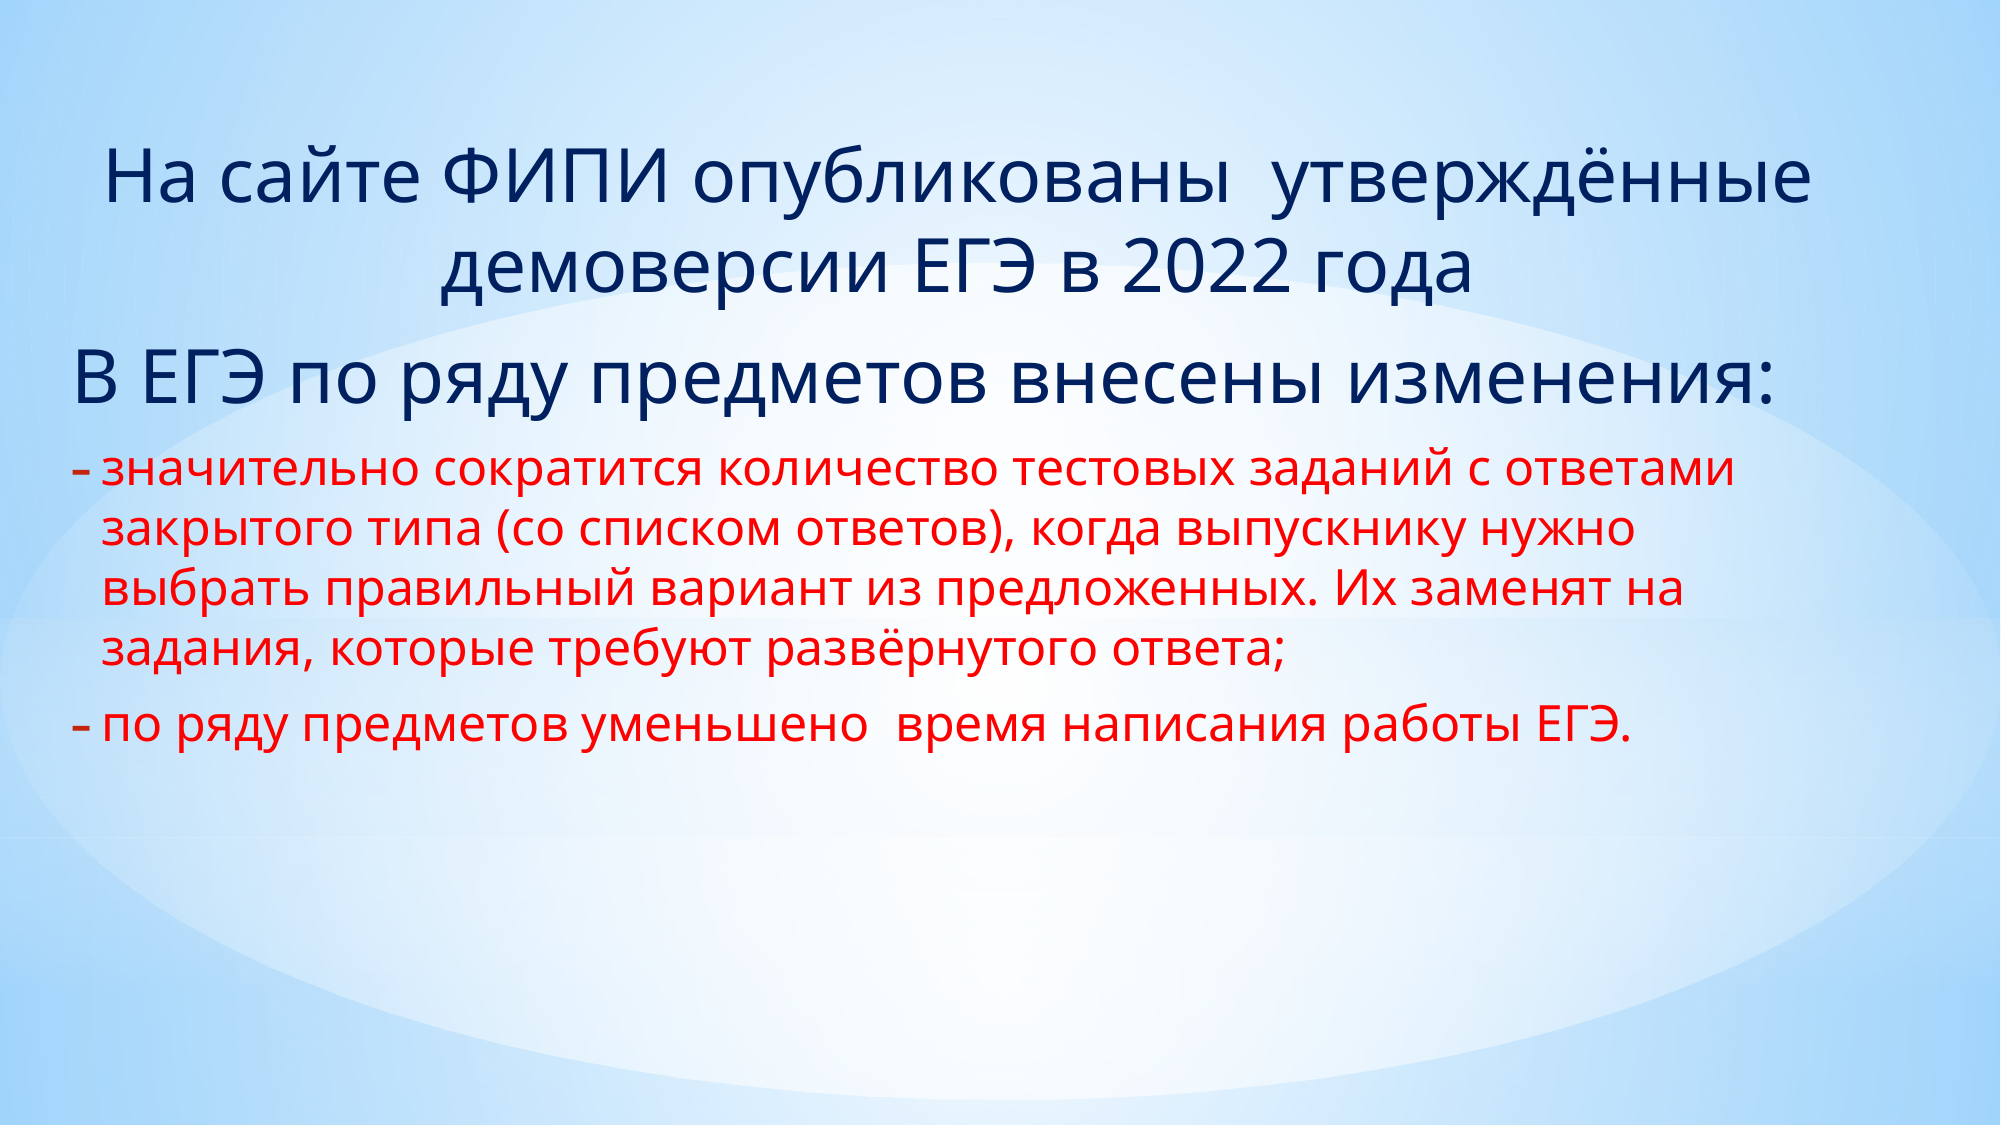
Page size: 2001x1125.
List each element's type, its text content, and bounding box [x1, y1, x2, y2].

list На сайте ФИПИ опубликованы утверждённые демоверсии ЕГЭ в 2022 года В ЕГЭ по ряду предметов внесены изменения: значительно сократится количество тестовых заданий с ответами закрытого типа (со списком ответов), когда выпускнику нужно выбрать правильный вариант из предложенных. Их заменят на задания, которые требуют развёрнутого ответа; по ряду предметов уменьшено время написания работы ЕГЭ. [48, 120, 1861, 1091]
